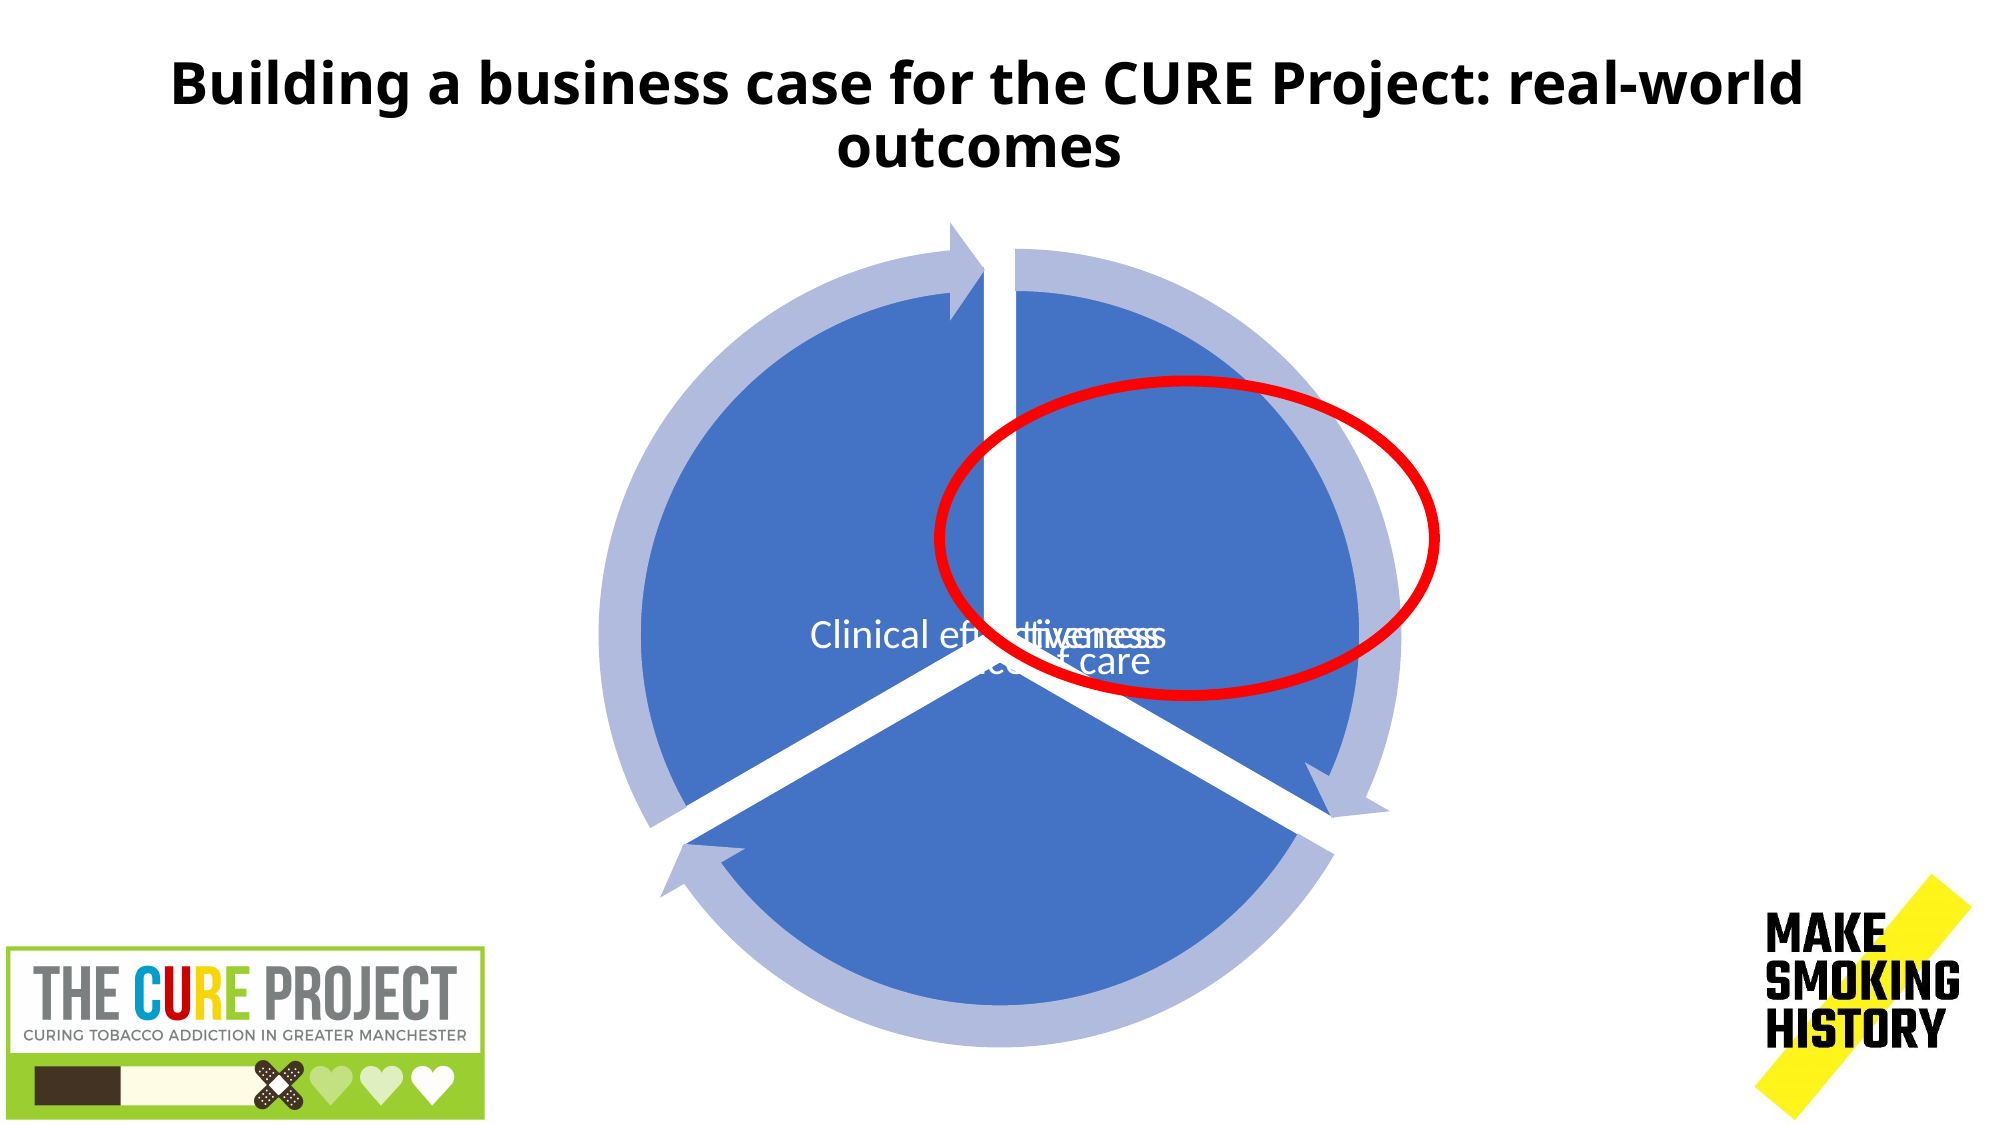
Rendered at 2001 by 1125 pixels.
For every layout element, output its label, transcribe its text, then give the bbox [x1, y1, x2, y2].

title Building a business case for the CURE Project: real-world outcomes [125, 38, 1850, 196]
picture [1733, 858, 2000, 1125]
picture [0, 940, 493, 1125]
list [459, 209, 1541, 1087]
